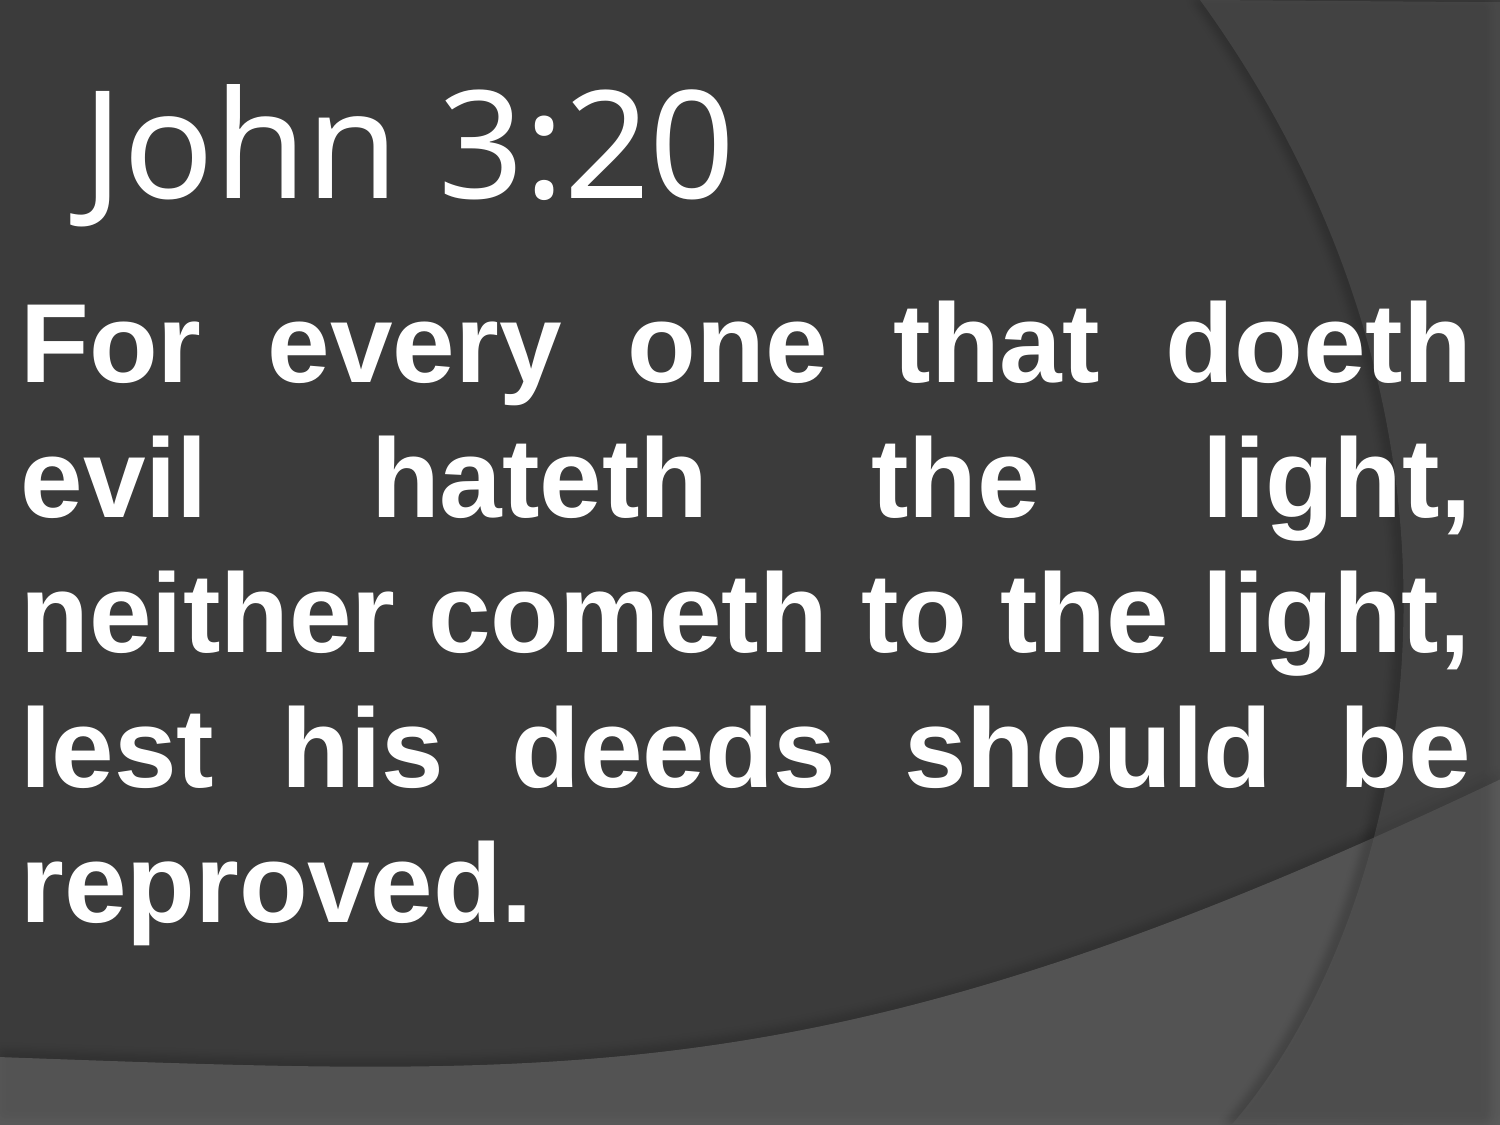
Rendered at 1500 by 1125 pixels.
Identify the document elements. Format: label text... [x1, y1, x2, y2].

title John 3:20 [75, 45, 1300, 233]
list For every one that doeth evil hateth the light, neither cometh to the light, lest his deeds should be reproved. [0, 262, 1488, 1125]
